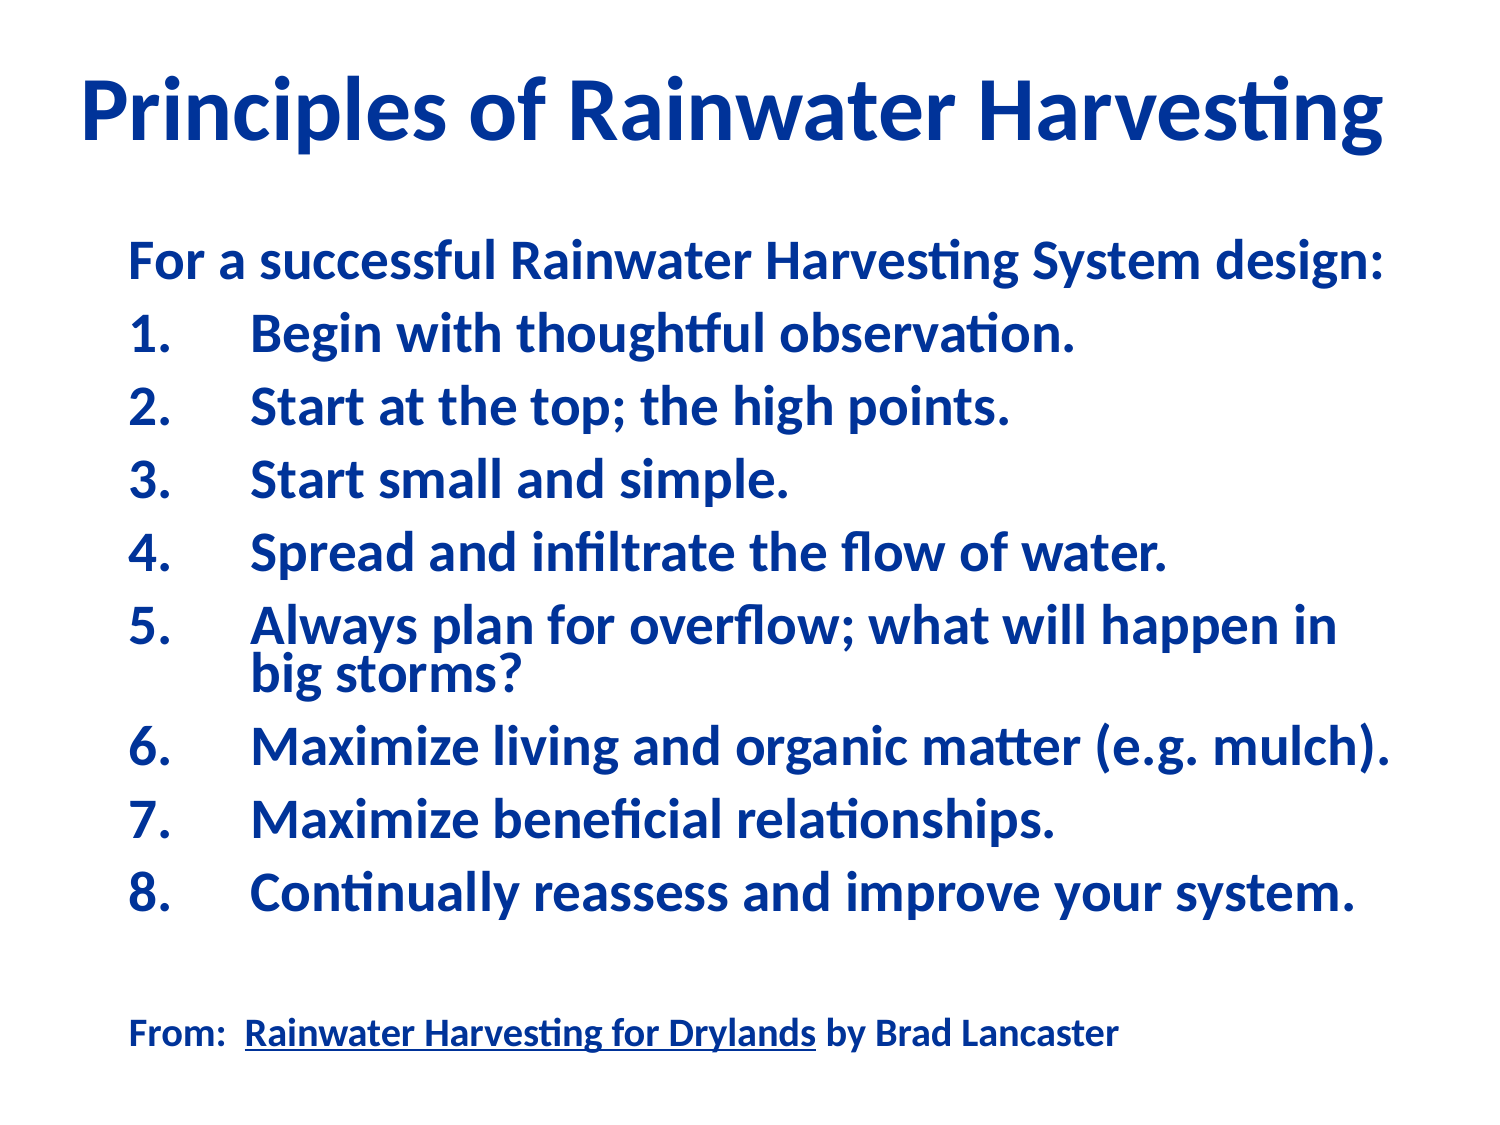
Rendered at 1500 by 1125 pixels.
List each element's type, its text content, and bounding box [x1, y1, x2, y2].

title Principles of Rainwater Harvesting [64, 2, 1422, 220]
text_box For a successful Rainwater Harvesting System design: Begin with thoughtful observation. Start at the top; the high points. Start small and simple. Spread and infiltrate the flow of water. Always plan for overflow; what will happen in big storms? Maximize living and organic matter (e.g. mulch). Maximize beneficial relationships. Continually reassess and improve your system. From: Rainwater Harvesting for Drylands by Brad Lancaster [113, 179, 1408, 1114]
